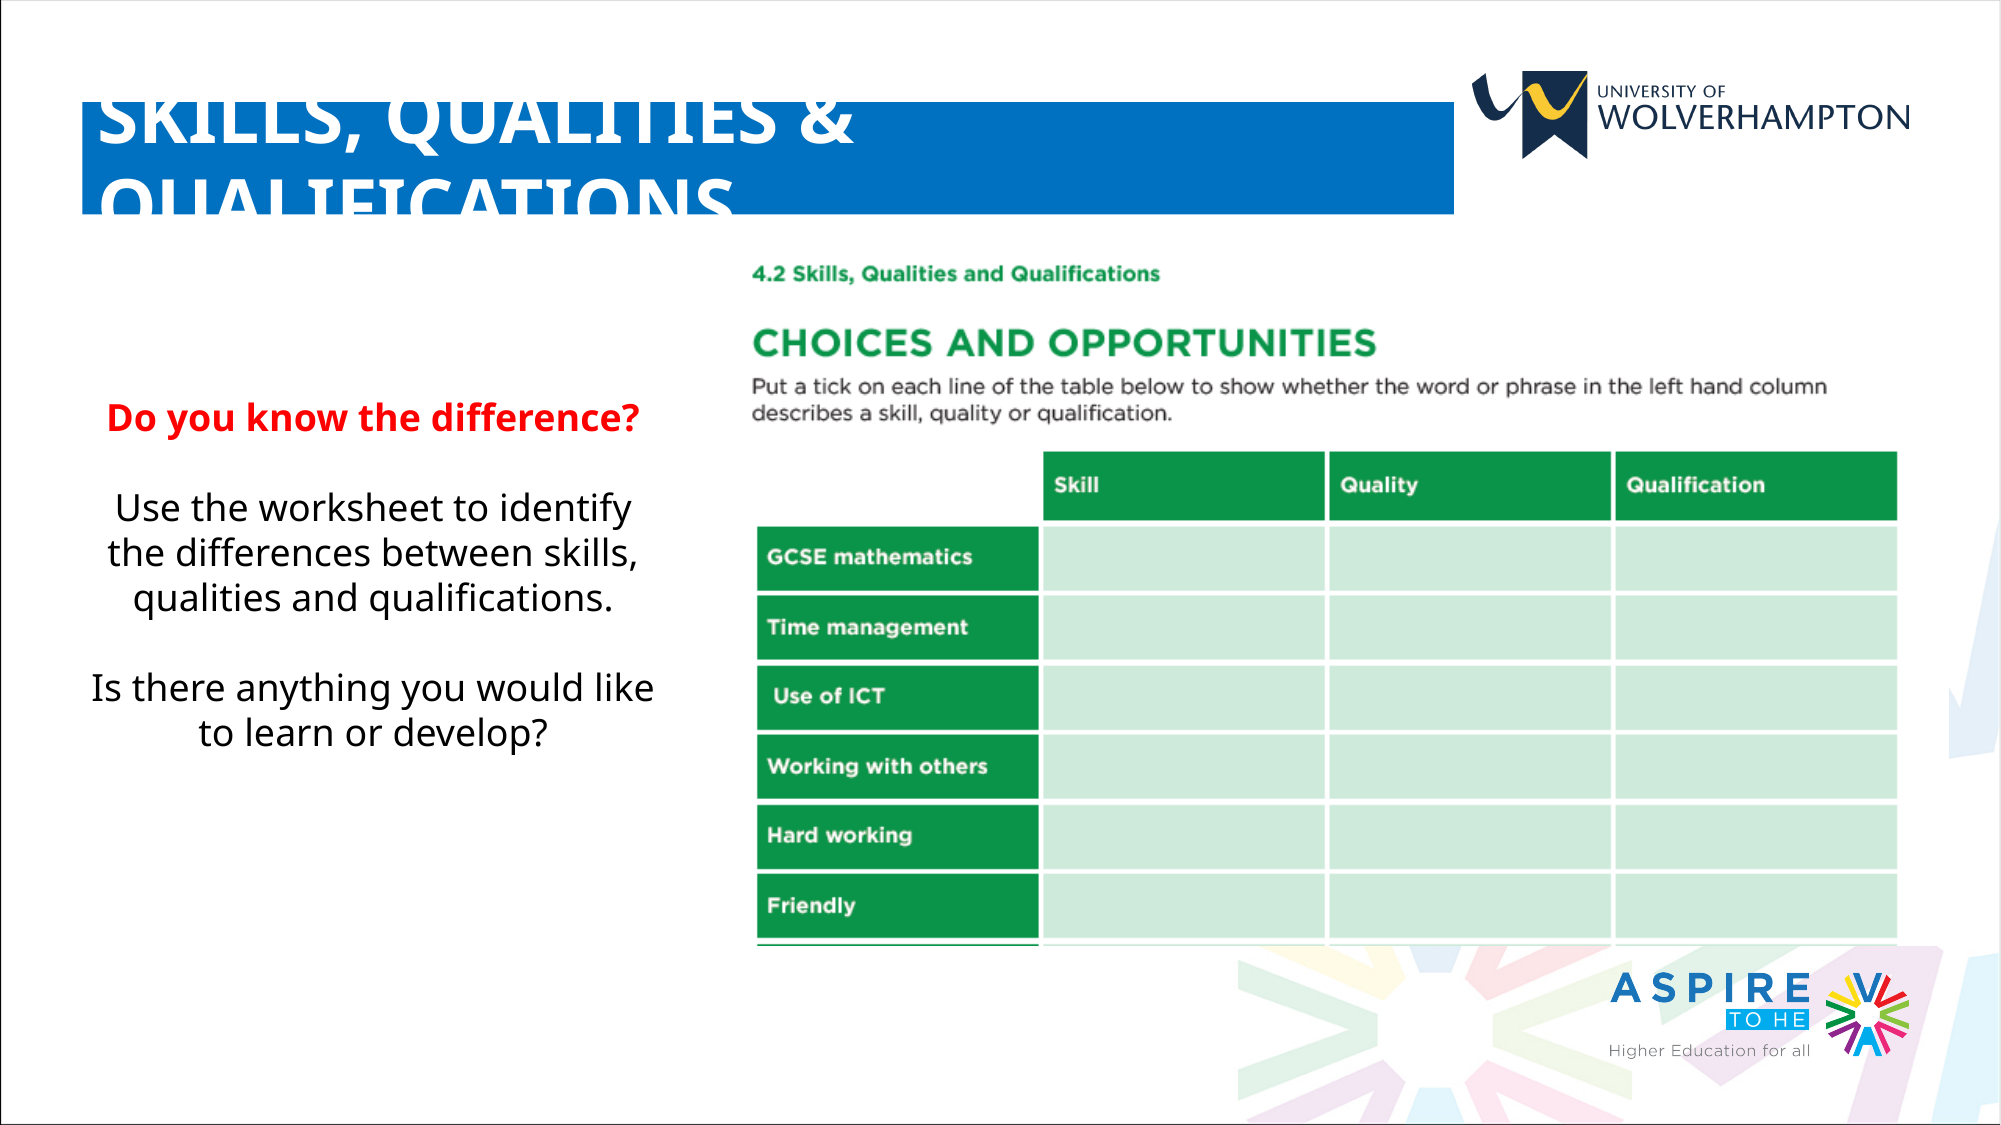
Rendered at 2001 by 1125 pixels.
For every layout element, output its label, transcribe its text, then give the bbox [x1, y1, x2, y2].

text_box Do you know the difference? Use the worksheet to identify the differences between skills, qualities and qualifications. Is there anything you would like to learn or develop? [69, 386, 677, 761]
picture [0, 0, 2001, 1125]
text_box SKILLS, QUALITIES & QUALIFICATIONS [81, 101, 1455, 215]
